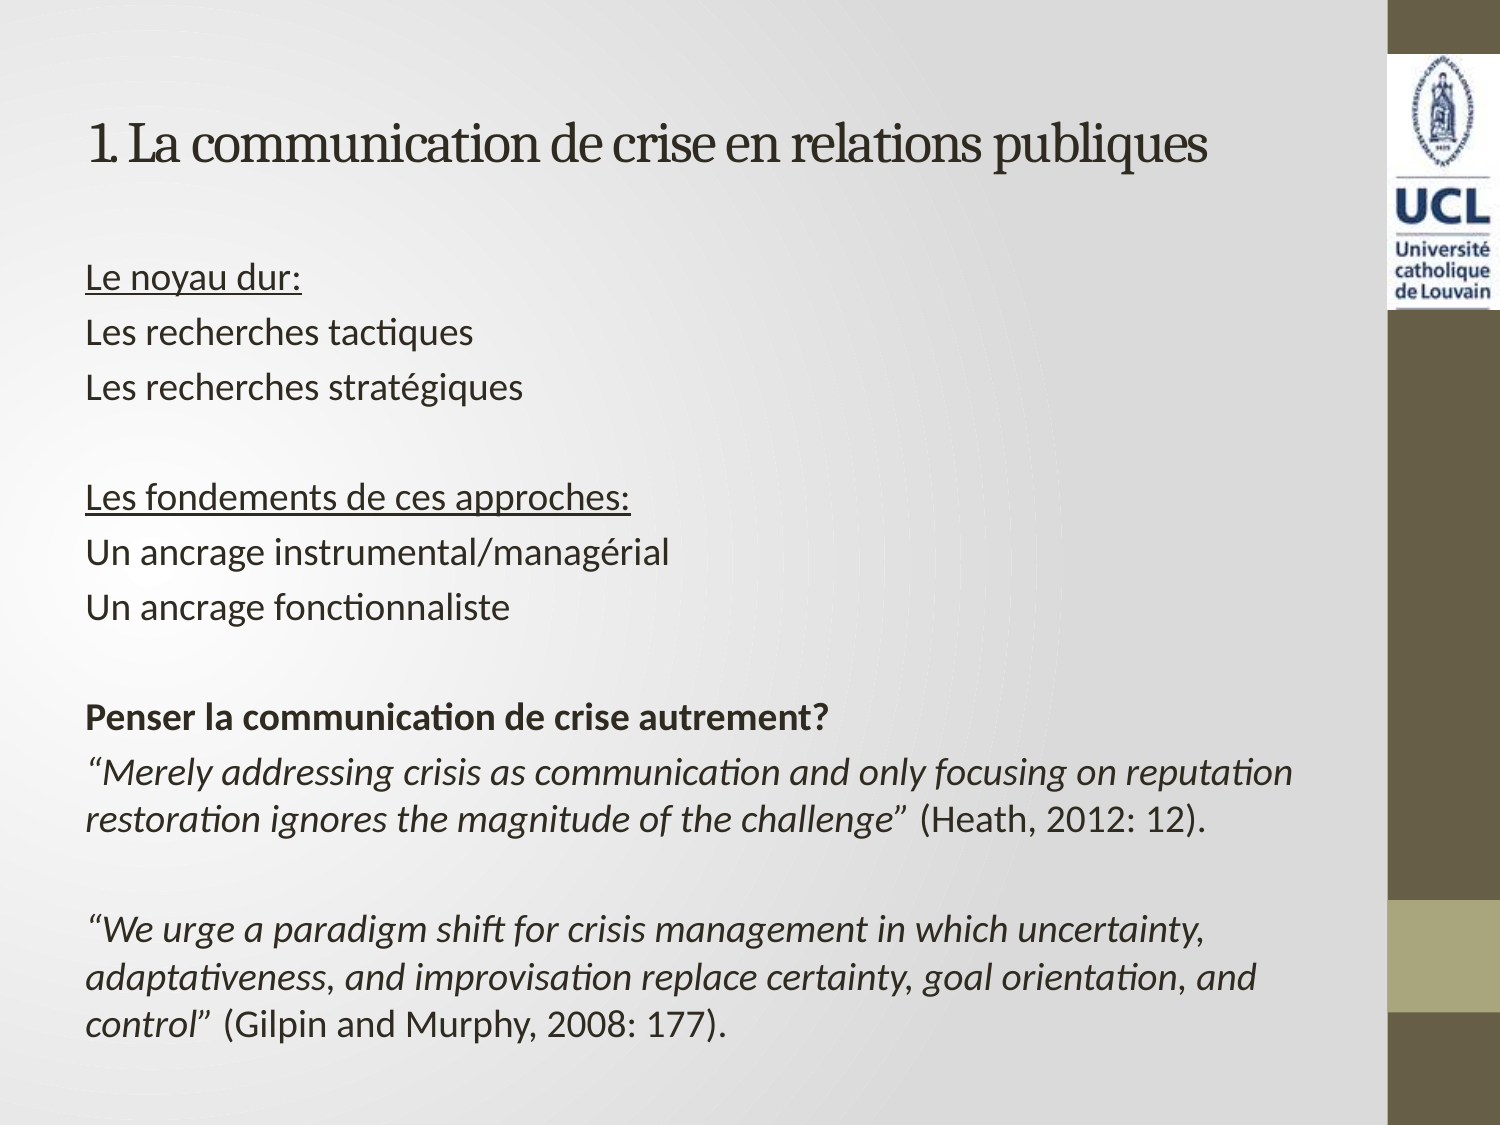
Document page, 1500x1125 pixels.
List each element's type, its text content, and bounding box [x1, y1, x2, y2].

title 1. La communication de crise en relations publiques [75, 45, 1388, 233]
list Le noyau dur: Les recherches tactiques Les recherches stratégiques Les fondements de ces approches: Un ancrage instrumental/managérial Un ancrage fonctionnaliste Penser la communication de crise autrement? “Merely addressing crisis as communication and only focusing on reputation restoration ignores the magnitude of the challenge” (Heath, 2012: 12). “We urge a paradigm shift for crisis management in which uncertainty, adaptativeness, and improvisation replace certainty, goal orientation, and control” (Gilpin and Murphy, 2008: 177). [53, 243, 1365, 1064]
picture [1387, 53, 1500, 311]
